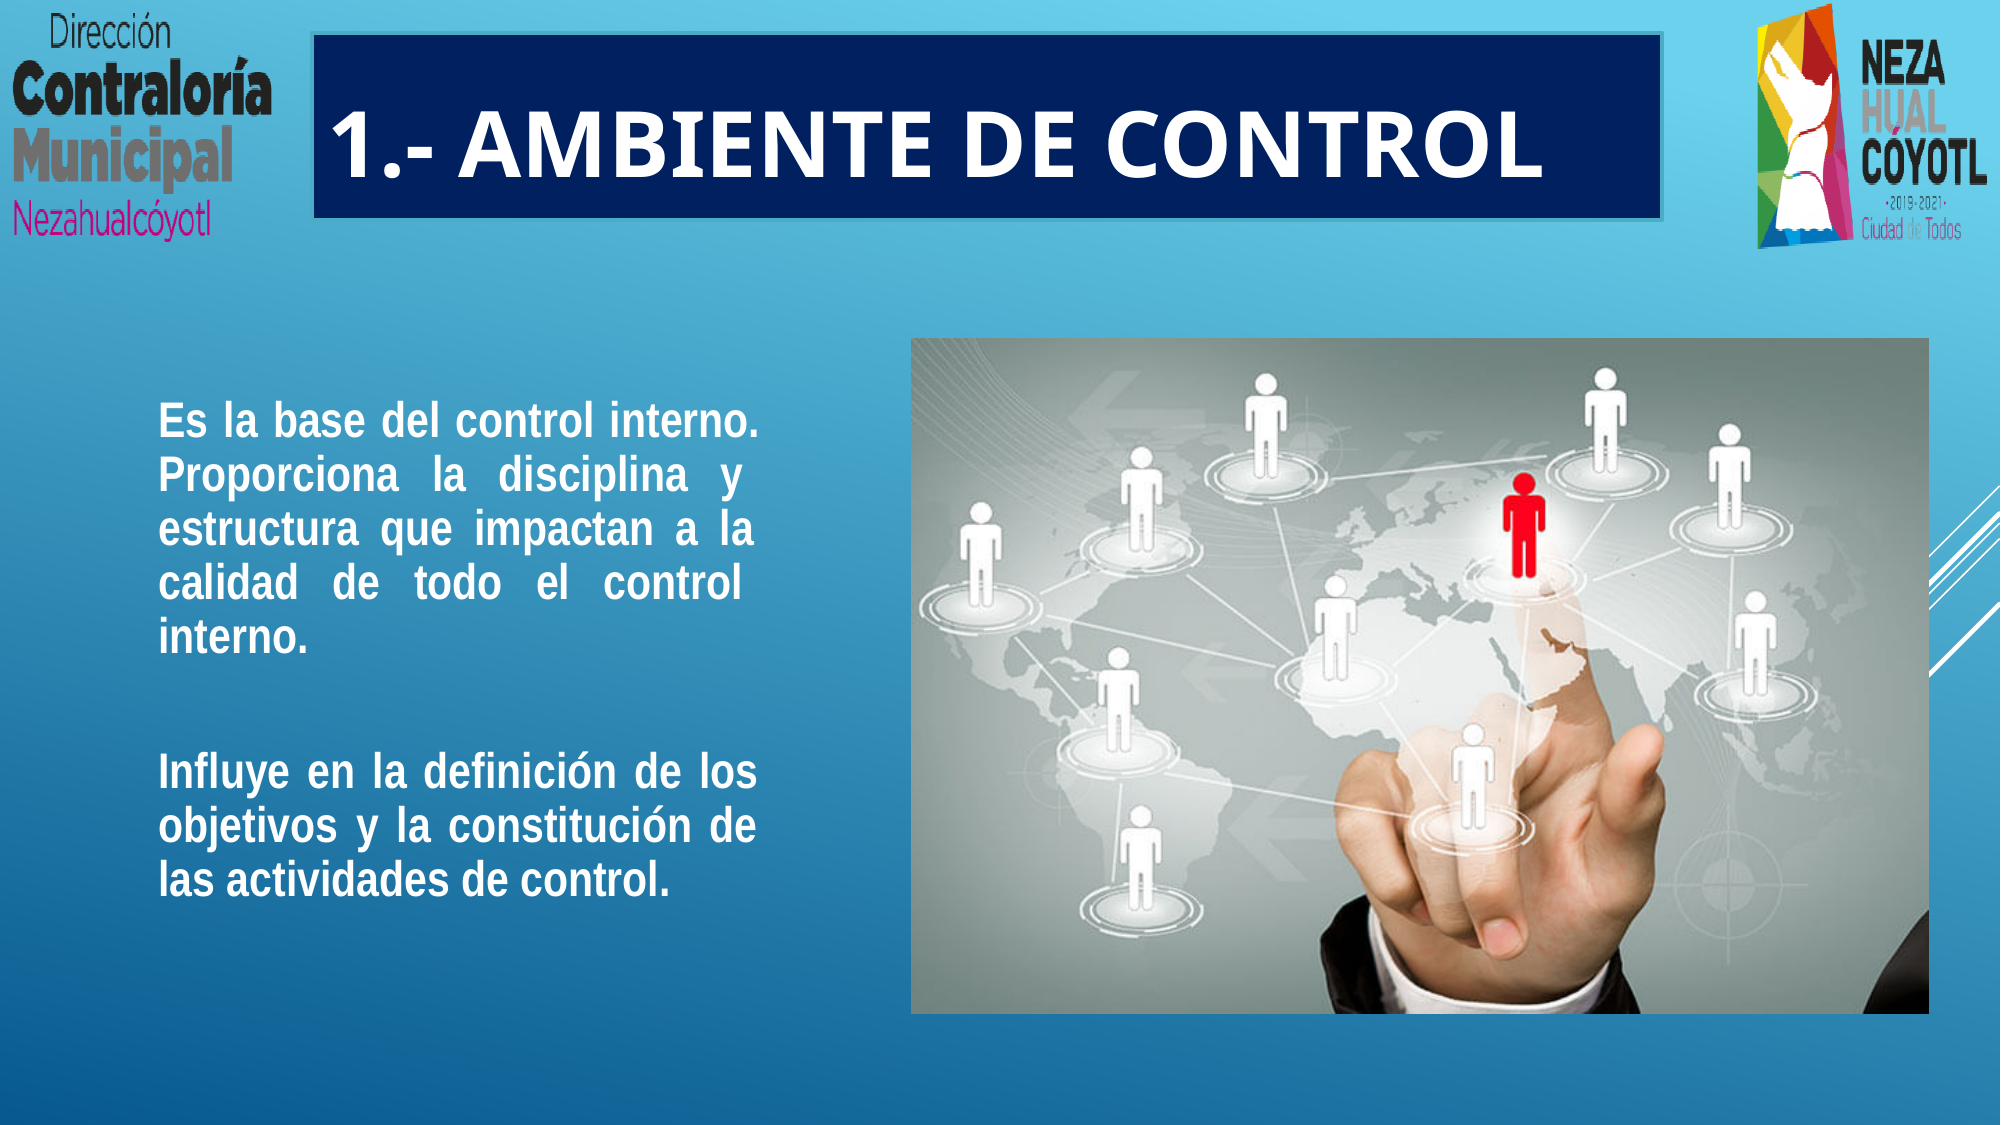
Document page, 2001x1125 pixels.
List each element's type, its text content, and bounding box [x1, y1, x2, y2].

text_box Es la base del control interno. Proporciona la disciplina y estructura que impactan a la calidad de todo el control interno. Influye en la definición de los objetivos y la constitución de las actividades de control. [156, 385, 777, 907]
title 1.- AMBIENTE DE CONTROL [312, 32, 1663, 221]
picture [1738, 2, 1996, 253]
picture [910, 337, 1930, 1015]
picture [0, 0, 290, 250]
